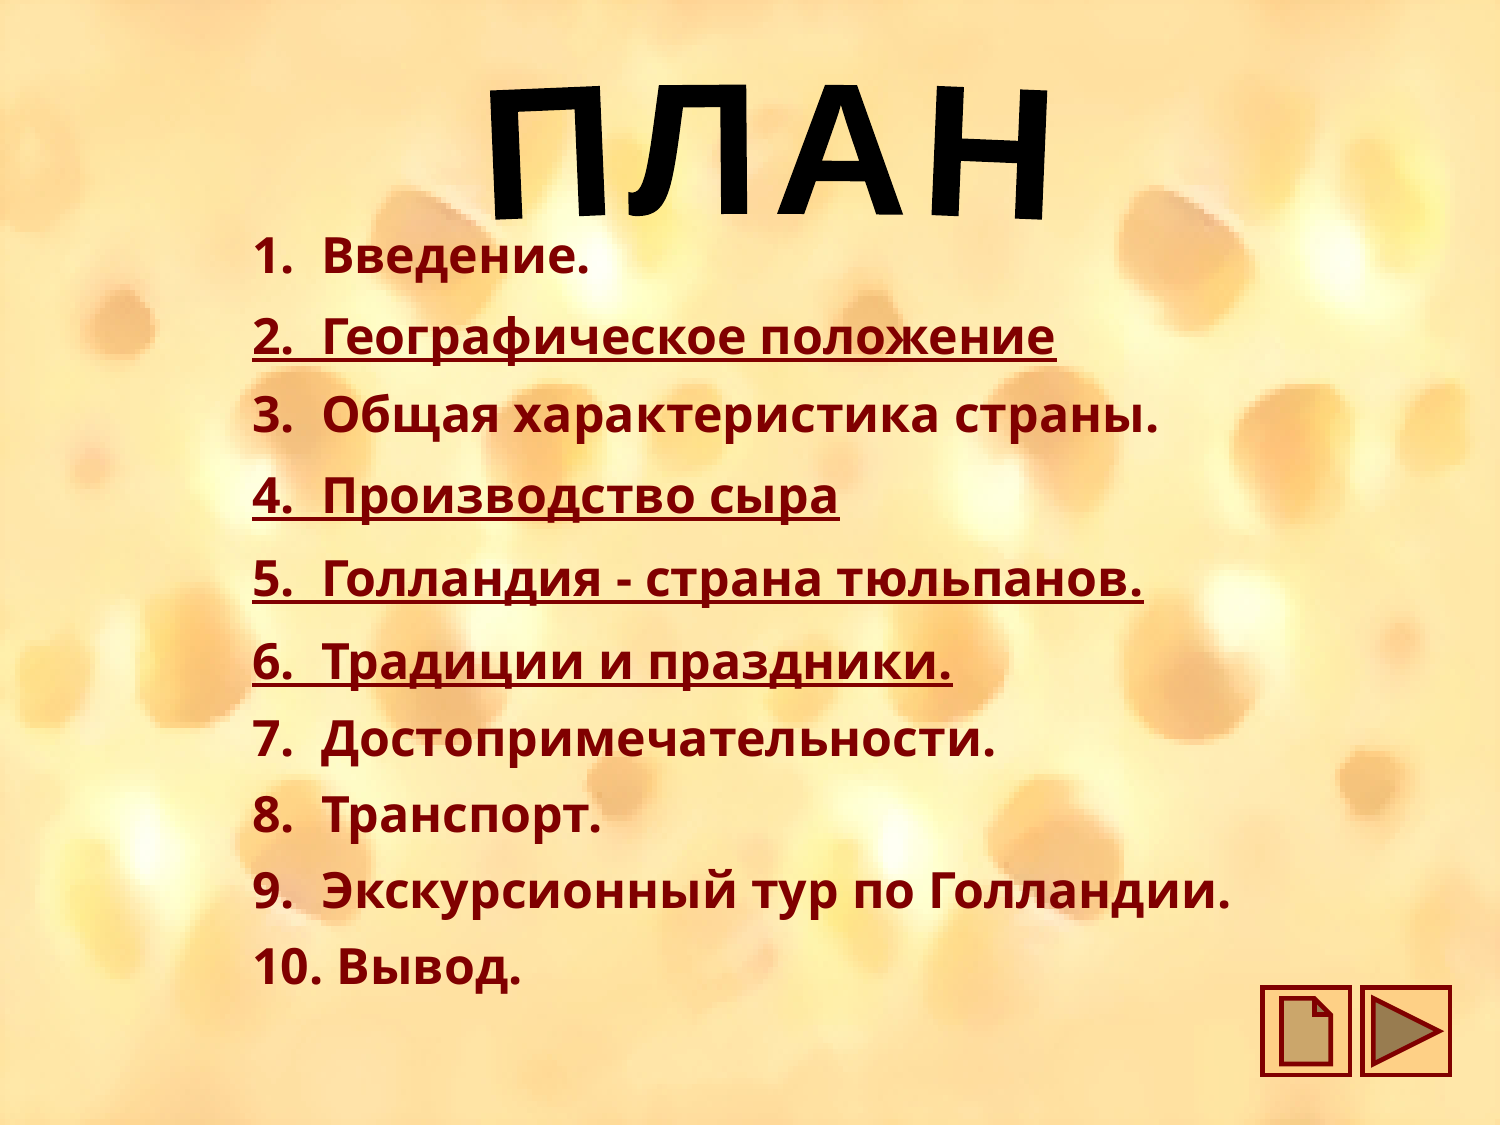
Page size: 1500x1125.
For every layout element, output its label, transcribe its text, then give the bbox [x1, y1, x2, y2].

picture [0, 0, 1500, 1125]
text_box 1. Введение. 2. Географическое положение 3. Общая характеристика страны. 4. Производство сыра 5. Голландия - страна тюльпанов. 6. Традиции и праздники. 7. Достопримечательности. 8. Транспорт. 9. Экскурсионный тур по Голландии. 10. Вывод. [237, 224, 1400, 1003]
text_box [1262, 987, 1350, 1075]
text_box [1362, 987, 1450, 1075]
